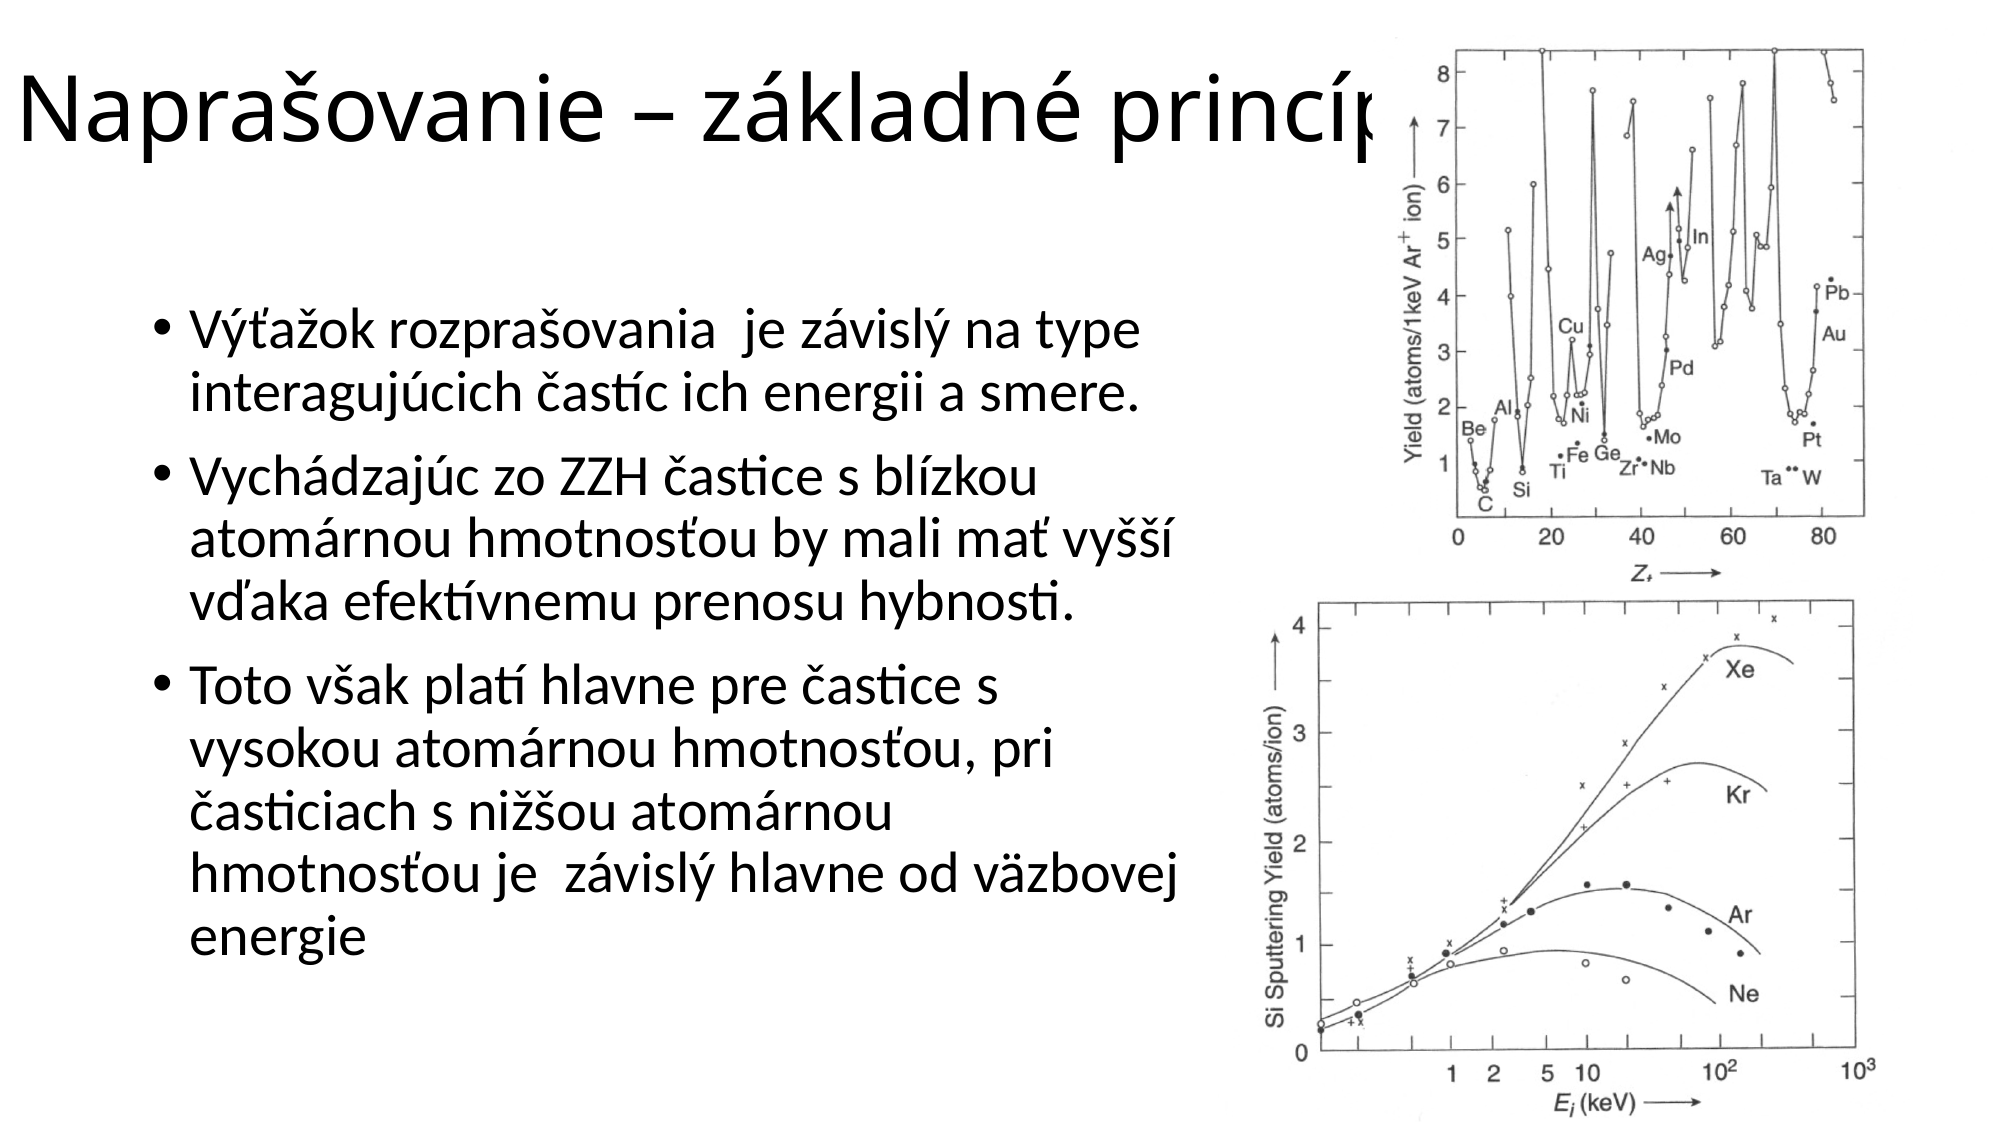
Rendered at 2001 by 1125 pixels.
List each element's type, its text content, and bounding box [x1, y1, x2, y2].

title Naprašovanie – základné princípy [0, 3, 1725, 221]
picture [1212, 31, 1996, 1119]
